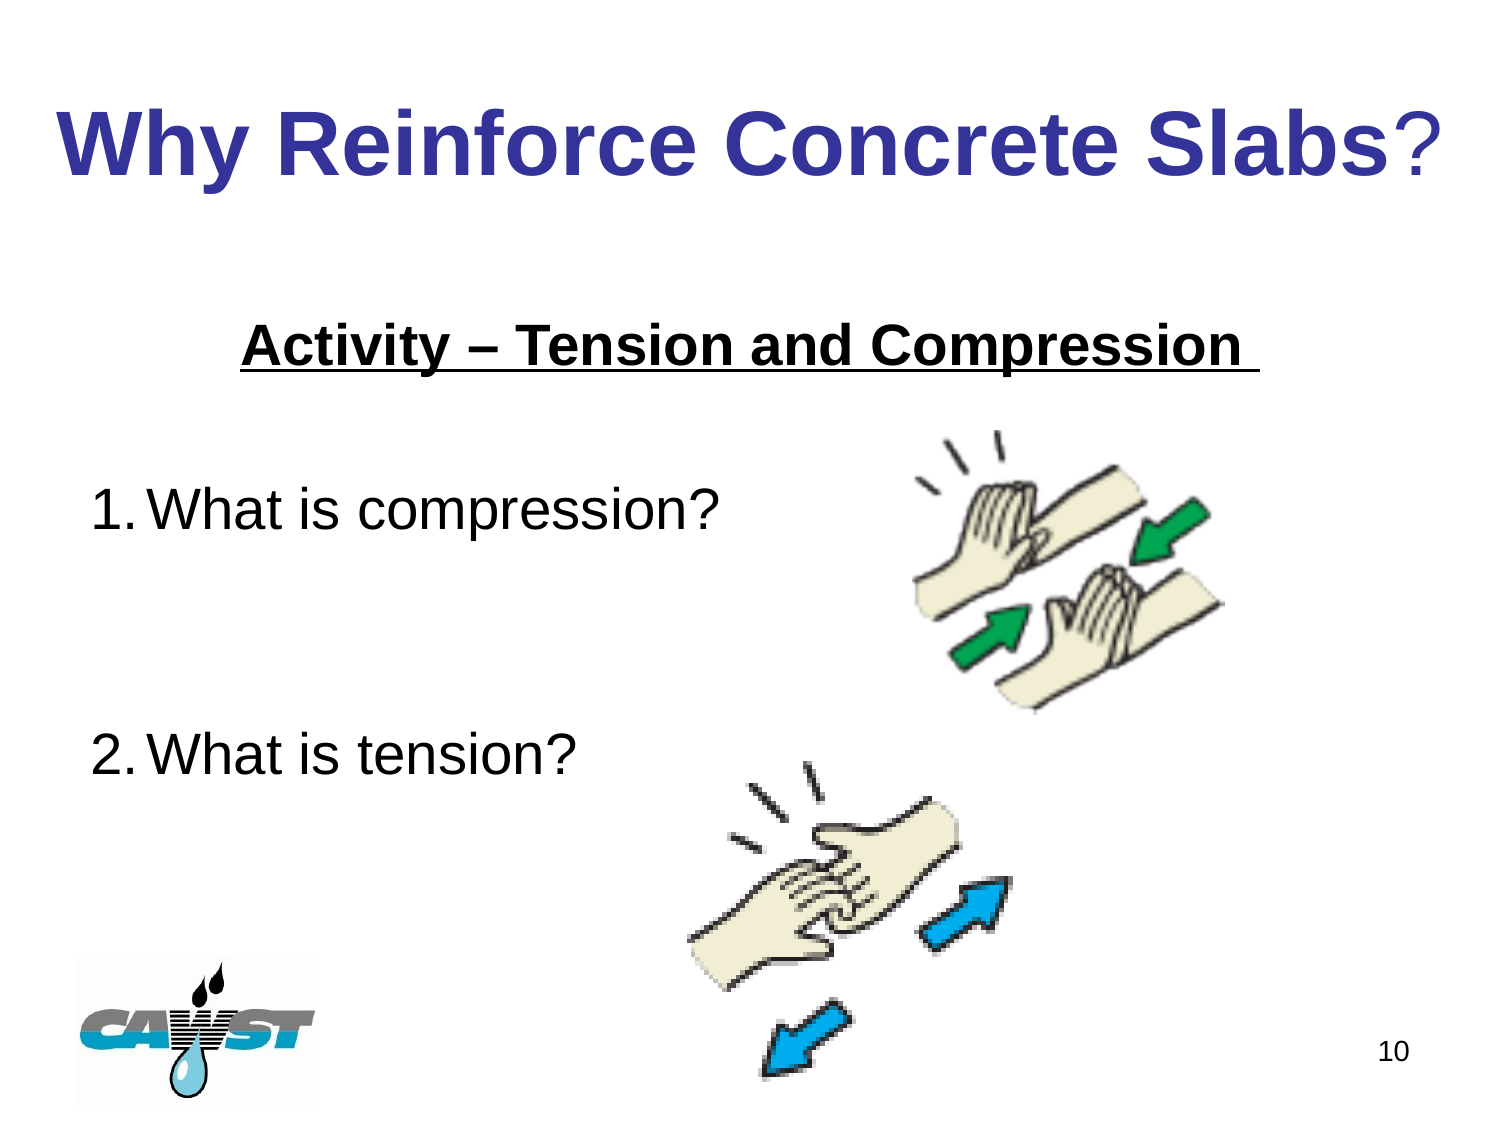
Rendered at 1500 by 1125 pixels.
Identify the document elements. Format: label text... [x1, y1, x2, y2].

picture [912, 429, 1226, 716]
list Activity – Tension and Compression What is compression? What is tension? [75, 299, 1425, 943]
picture [75, 956, 319, 1109]
picture [687, 761, 1013, 1083]
slide_number 10 [1349, 1024, 1426, 1103]
title Why Reinforce Concrete Slabs? [12, 45, 1488, 233]
